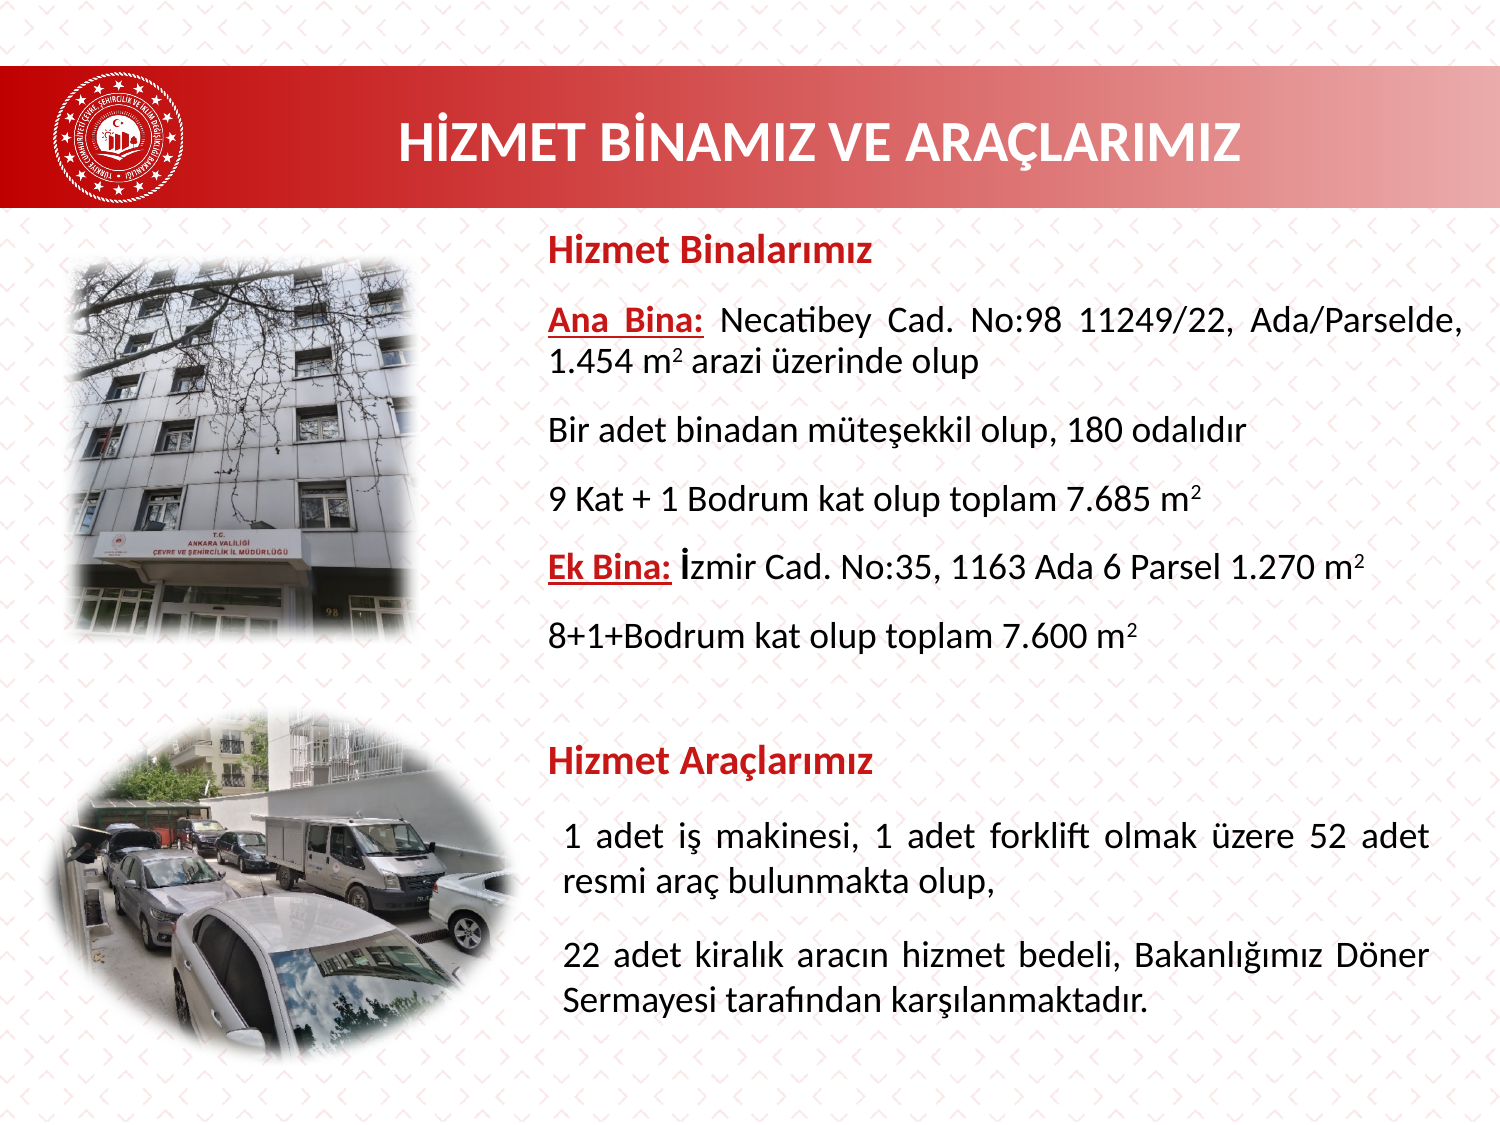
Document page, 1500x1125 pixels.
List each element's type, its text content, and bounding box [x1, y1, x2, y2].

text_box Hizmet Araçlarımız 1 adet iş makinesi, 1 adet forklift olmak üzere 52 adet resmi araç bulunmakta olup, 22 adet kiralık aracın hizmet bedeli, Bakanlığımız Döner Sermayesi tarafından karşılanmaktadır. [533, 725, 1446, 1125]
picture [0, 0, 1500, 66]
picture [0, 208, 1500, 1122]
text_box HİZMET BİNAMIZ VE ARAÇLARIMIZ [253, 79, 1386, 197]
text_box Hizmet Binalarımız Ana Bina: Necatibey Cad. No:98 11249/22, Ada/Parselde, 1.454 m2 arazi üzerinde olup Bir adet binadan müteşekkil olup, 180 odalıdır 9 Kat + 1 Bodrum kat olup toplam 7.685 m2 Ek Bina: İzmir Cad. No:35, 1163 Ada 6 Parsel 1.270 m2 8+1+Bodrum kat olup toplam 7.600 m2 [533, 219, 1479, 728]
